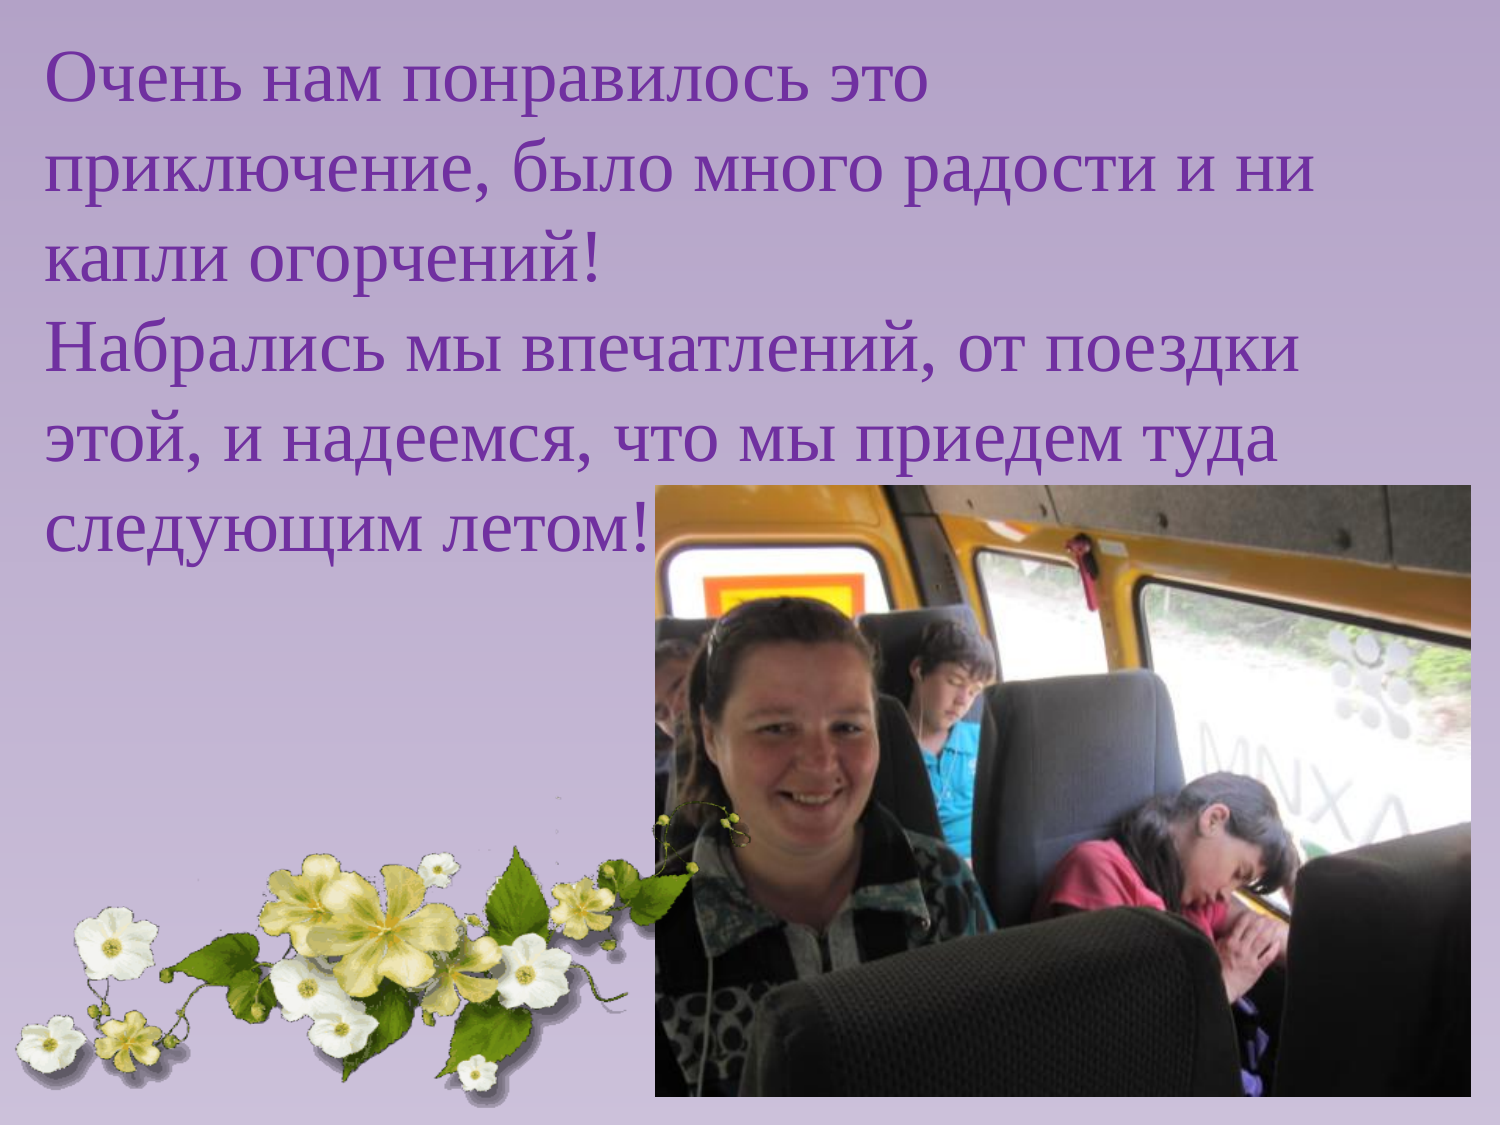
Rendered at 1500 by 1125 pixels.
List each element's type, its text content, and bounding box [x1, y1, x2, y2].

picture [0, 485, 1471, 1122]
list Очень нам понравилось это приключение, было много радости и ни капли огорчений! Набрались мы впечатлений, от поездки этой, и надеемся, что мы приедем туда следующим летом! [29, 19, 1380, 762]
